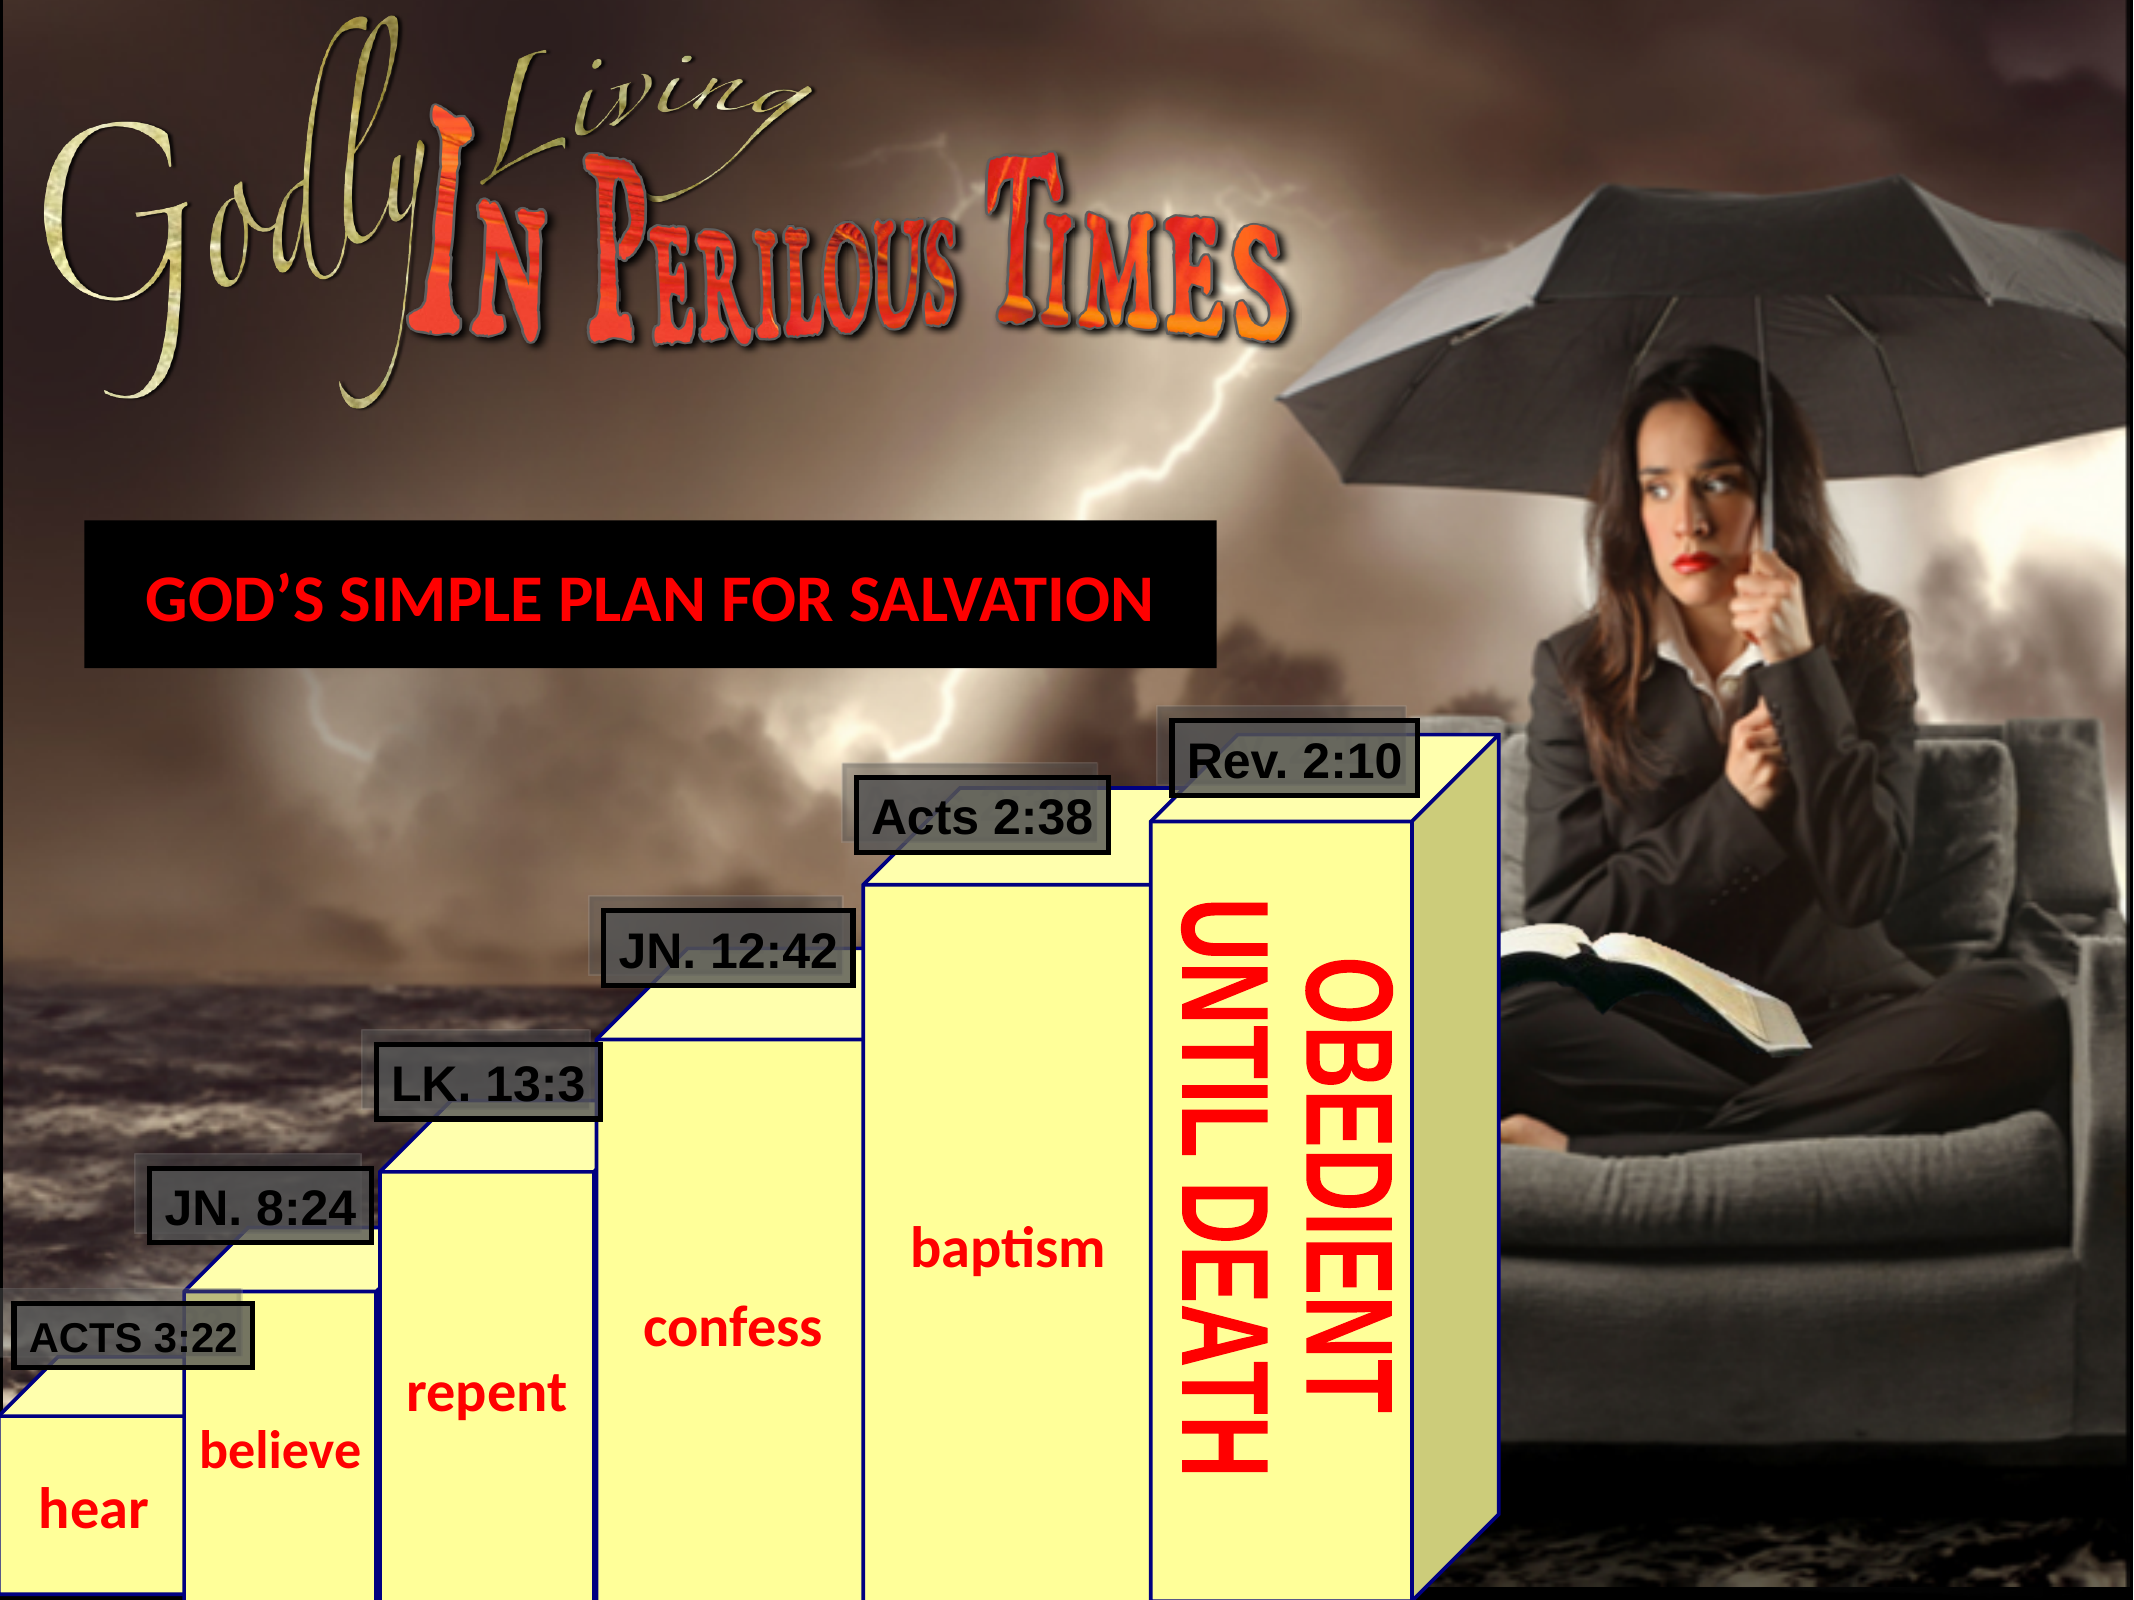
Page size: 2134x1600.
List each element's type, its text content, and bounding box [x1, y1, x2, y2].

text_box confess [596, 1596, 863, 1600]
text_box [1150, 1596, 1412, 1600]
text_box repent [379, 1596, 594, 1600]
text_box believe [184, 1596, 377, 1600]
text_box baptism [863, 1596, 1150, 1600]
picture [0, 0, 2134, 1600]
picture [0, 1595, 184, 1600]
